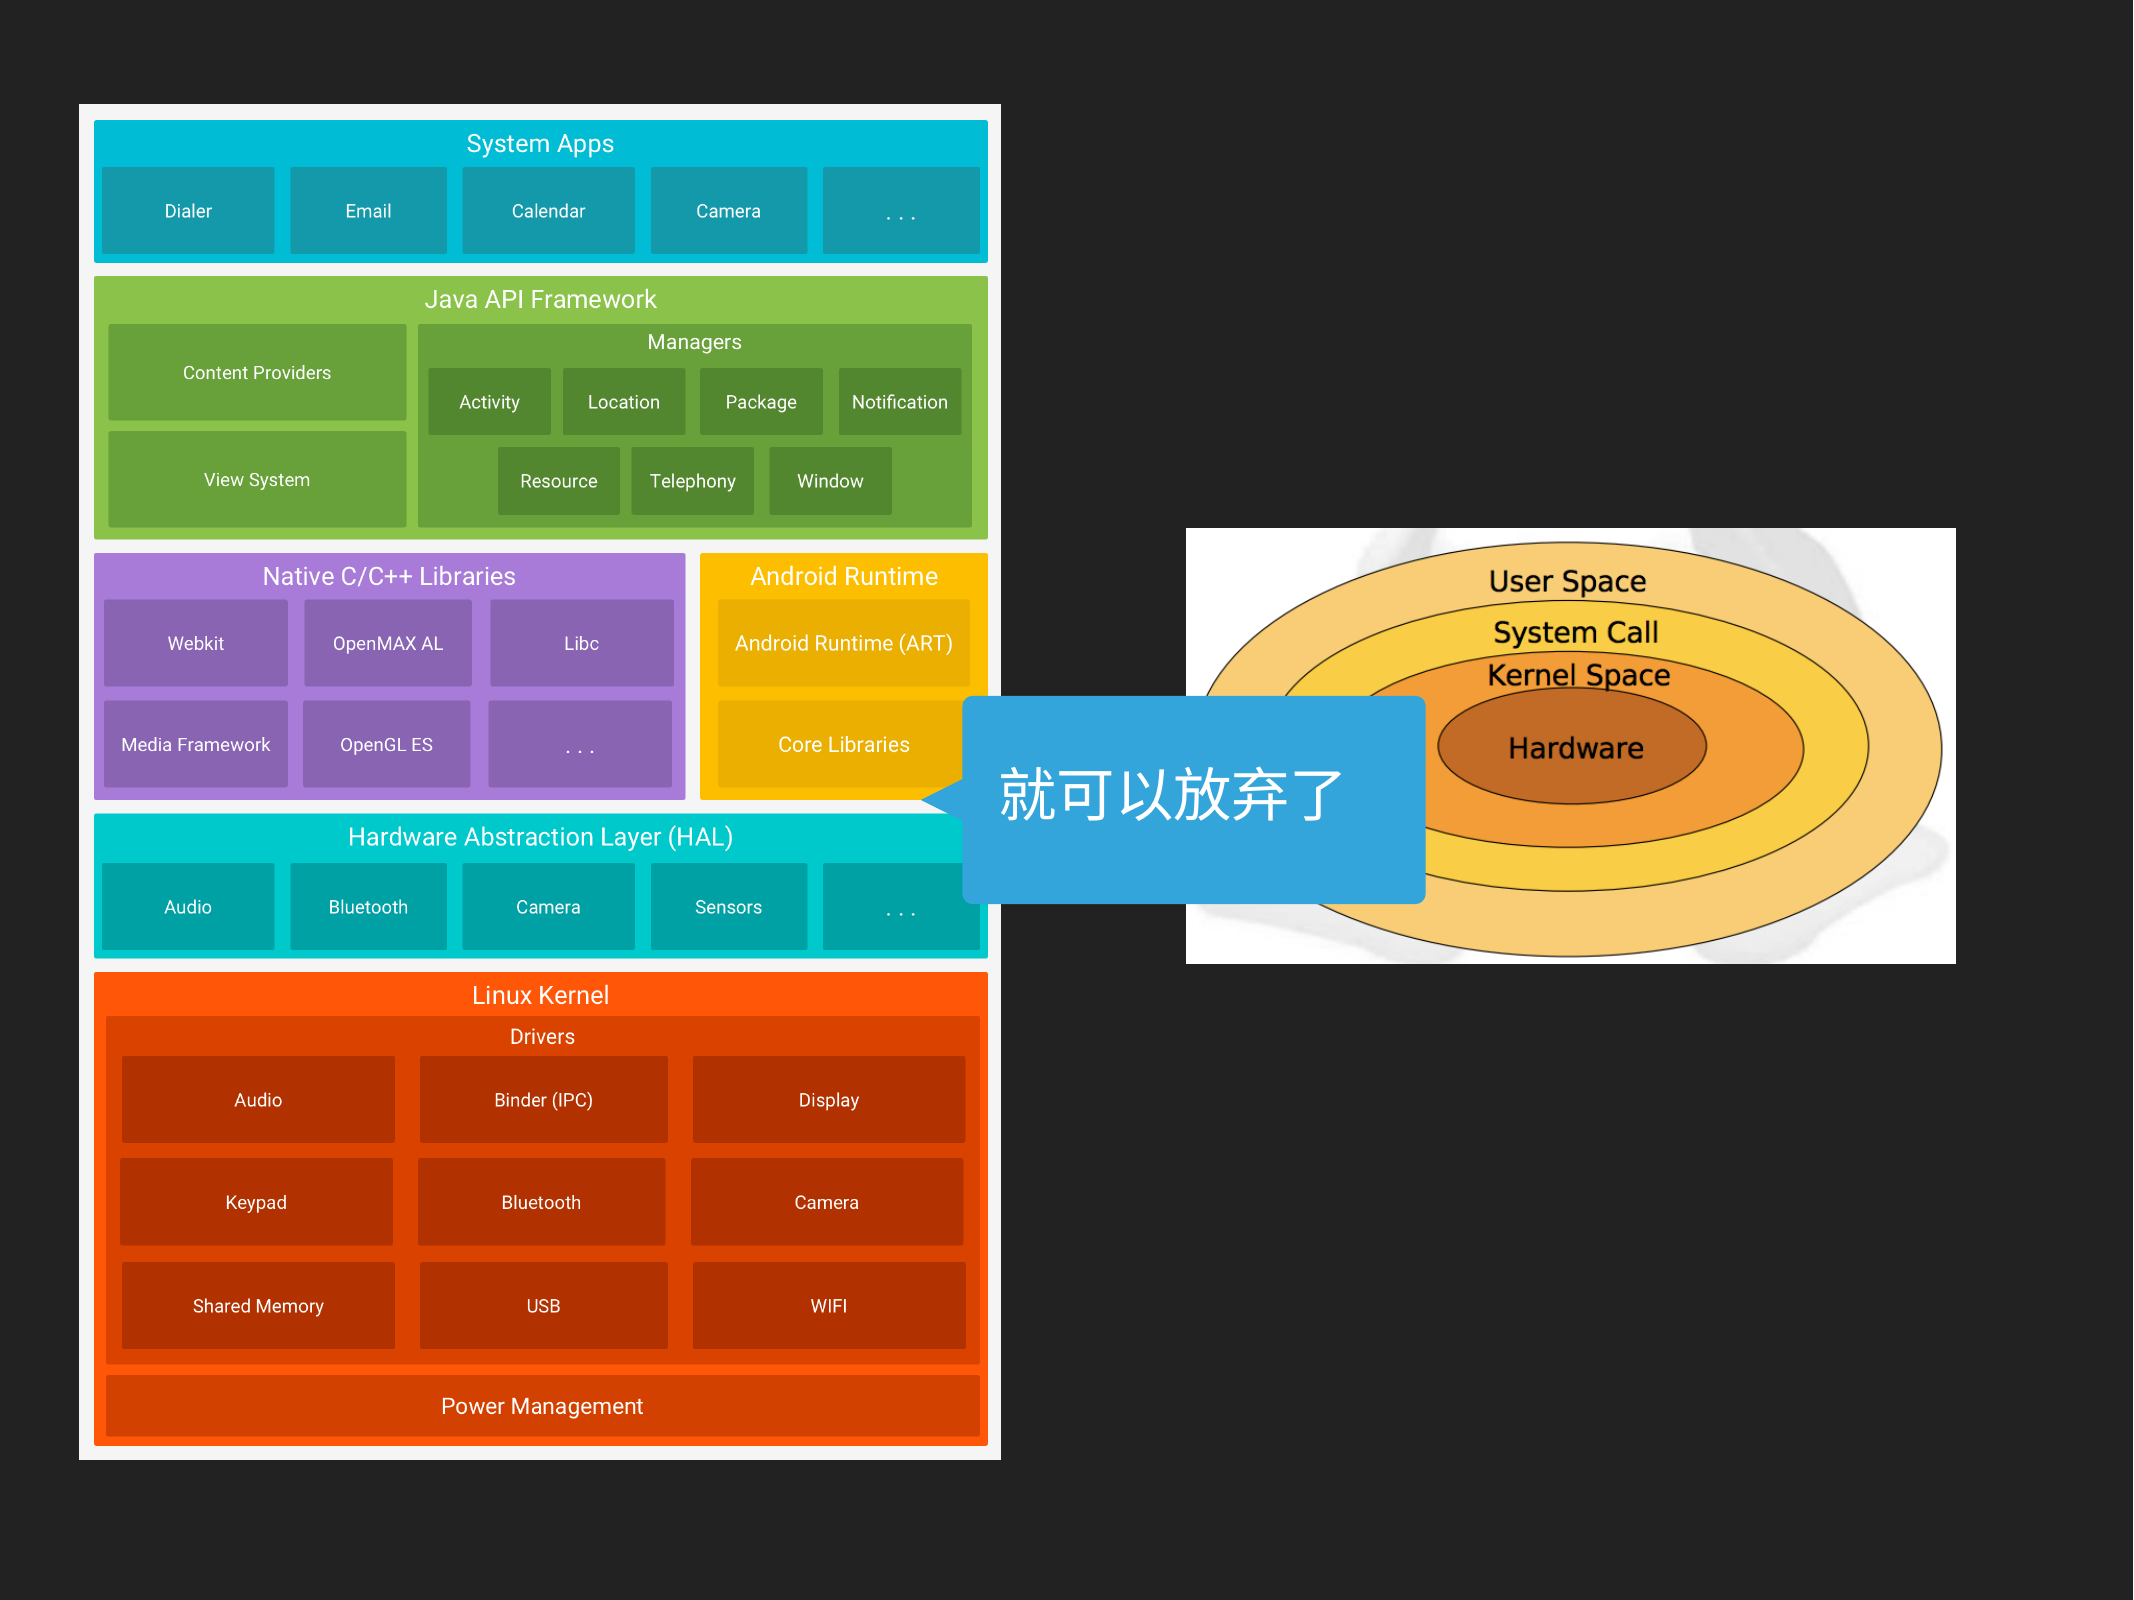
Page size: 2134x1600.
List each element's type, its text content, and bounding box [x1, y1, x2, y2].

text_box 就可以放弃了 [1001, 695, 1186, 905]
picture [1186, 527, 1956, 964]
picture [79, 103, 1001, 1460]
